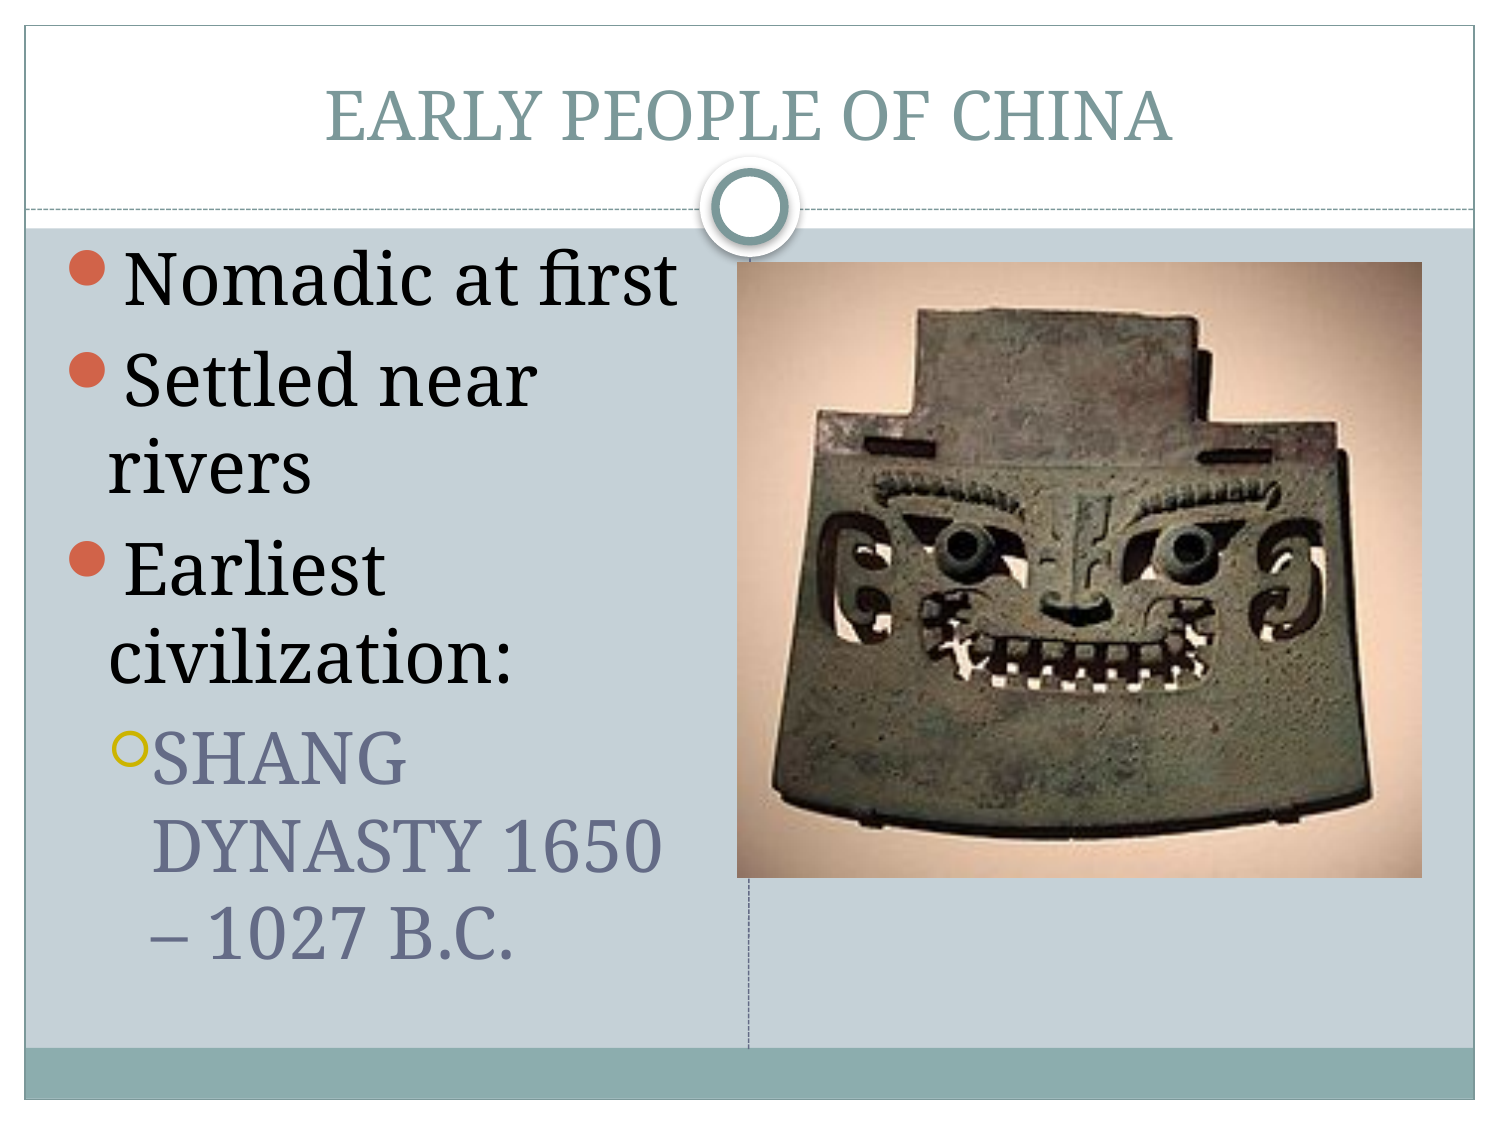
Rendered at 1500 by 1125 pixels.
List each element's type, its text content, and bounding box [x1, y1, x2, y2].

title EARLY PEOPLE OF CHINA [49, 37, 1450, 162]
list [737, 262, 1422, 879]
list Nomadic at first Settled near rivers Earliest civilization: SHANG DYNASTY 1650 – 1027 B.C. [49, 224, 712, 993]
